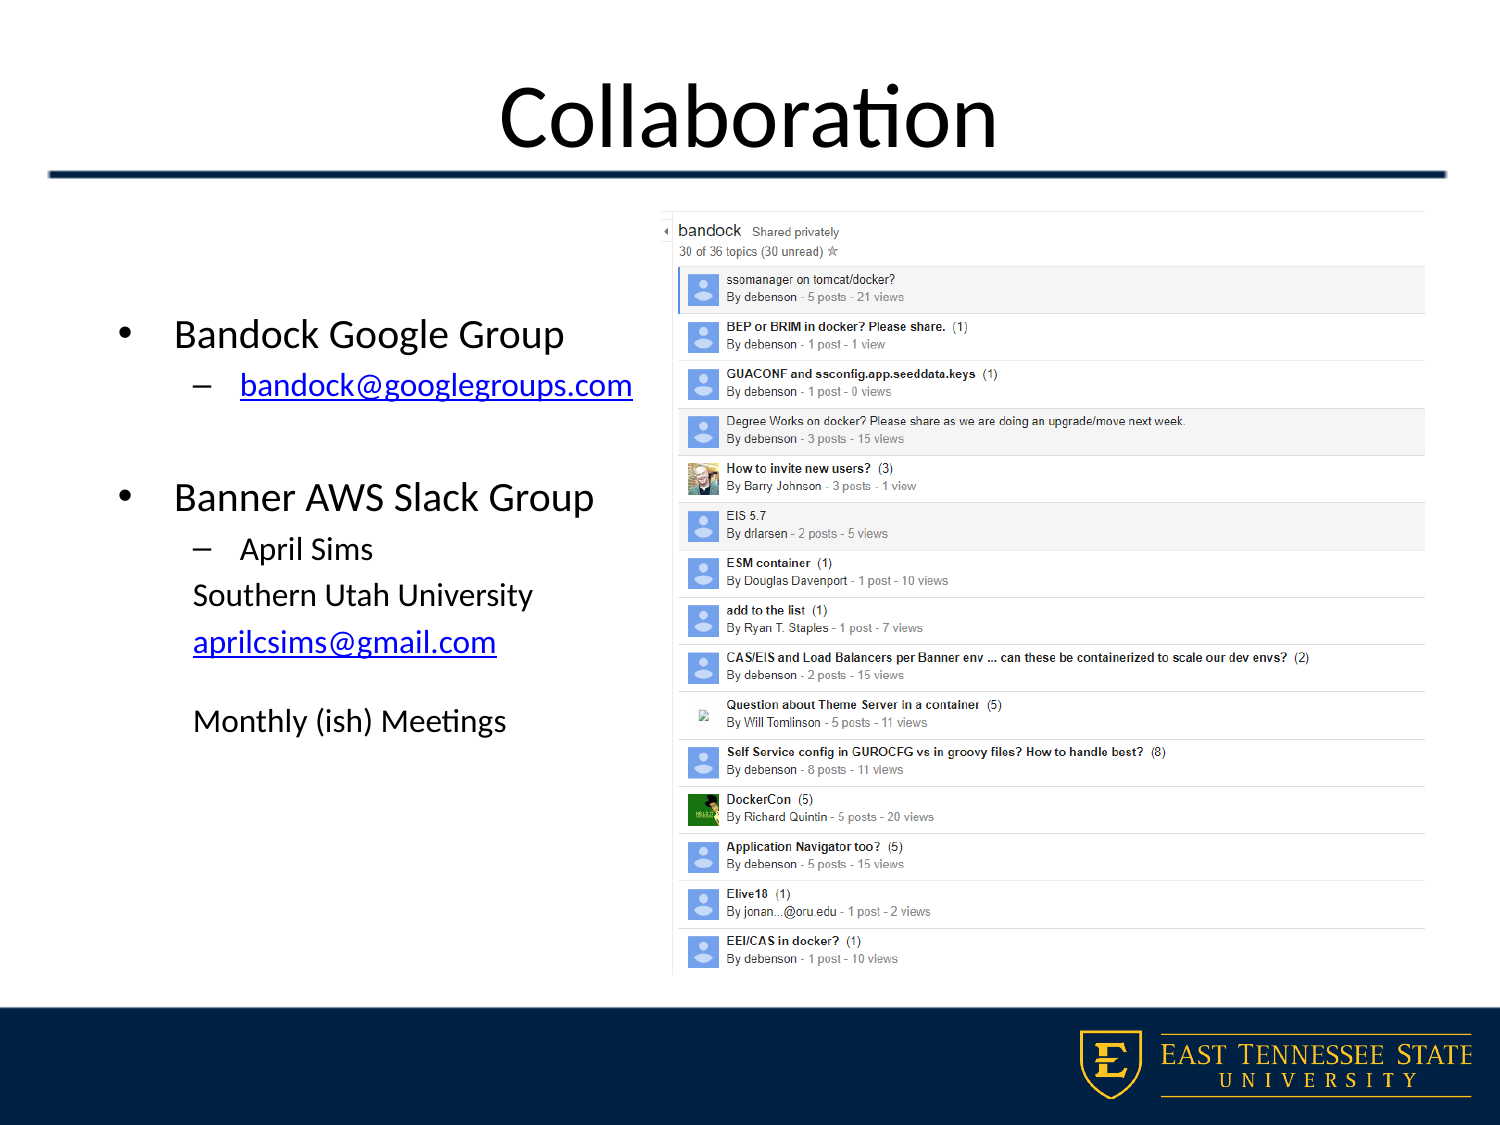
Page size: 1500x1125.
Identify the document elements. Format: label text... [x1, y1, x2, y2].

title Collaboration [75, 17, 1425, 205]
text_box Bandock Google Group bandock@googlegroups.com Banner AWS Slack Group April Sims Southern Utah University aprilcsims@gmail.com Monthly (ish) Meetings [103, 299, 656, 948]
picture [0, 0, 1500, 1125]
